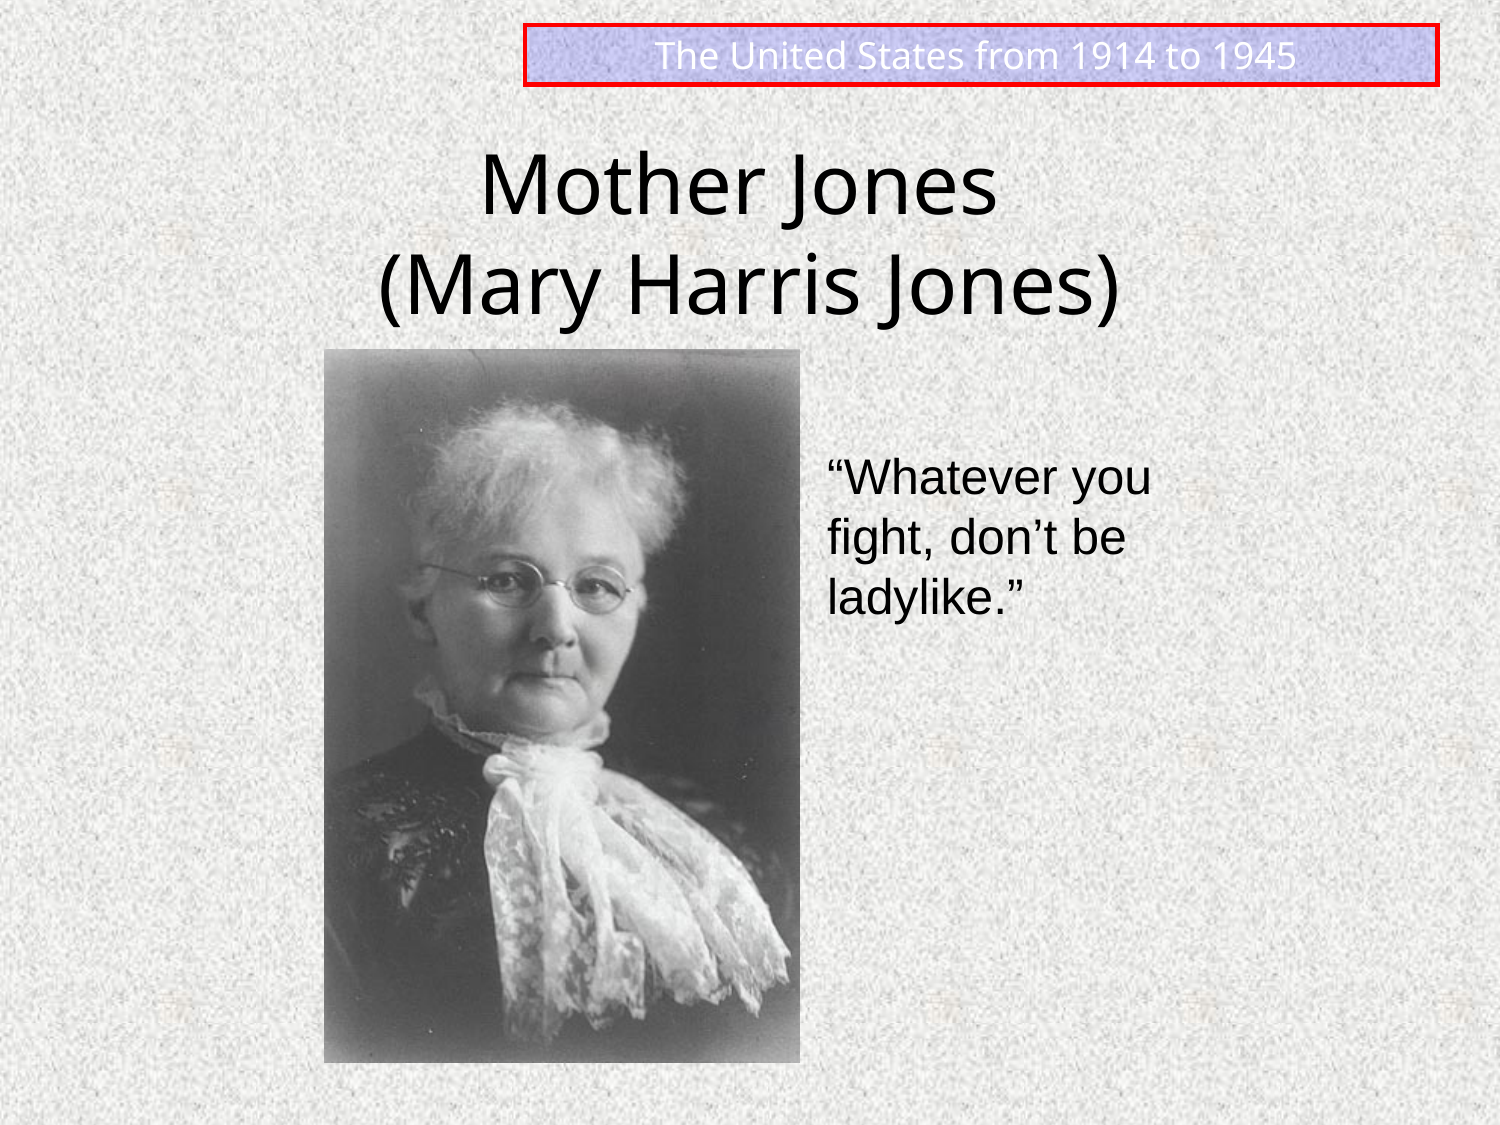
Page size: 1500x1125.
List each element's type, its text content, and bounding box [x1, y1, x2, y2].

picture [0, 0, 1500, 1125]
text_box “Whatever you fight, don’t be ladylike.” [812, 437, 1250, 633]
title Mother Jones (Mary Harris Jones) [75, 137, 1425, 325]
